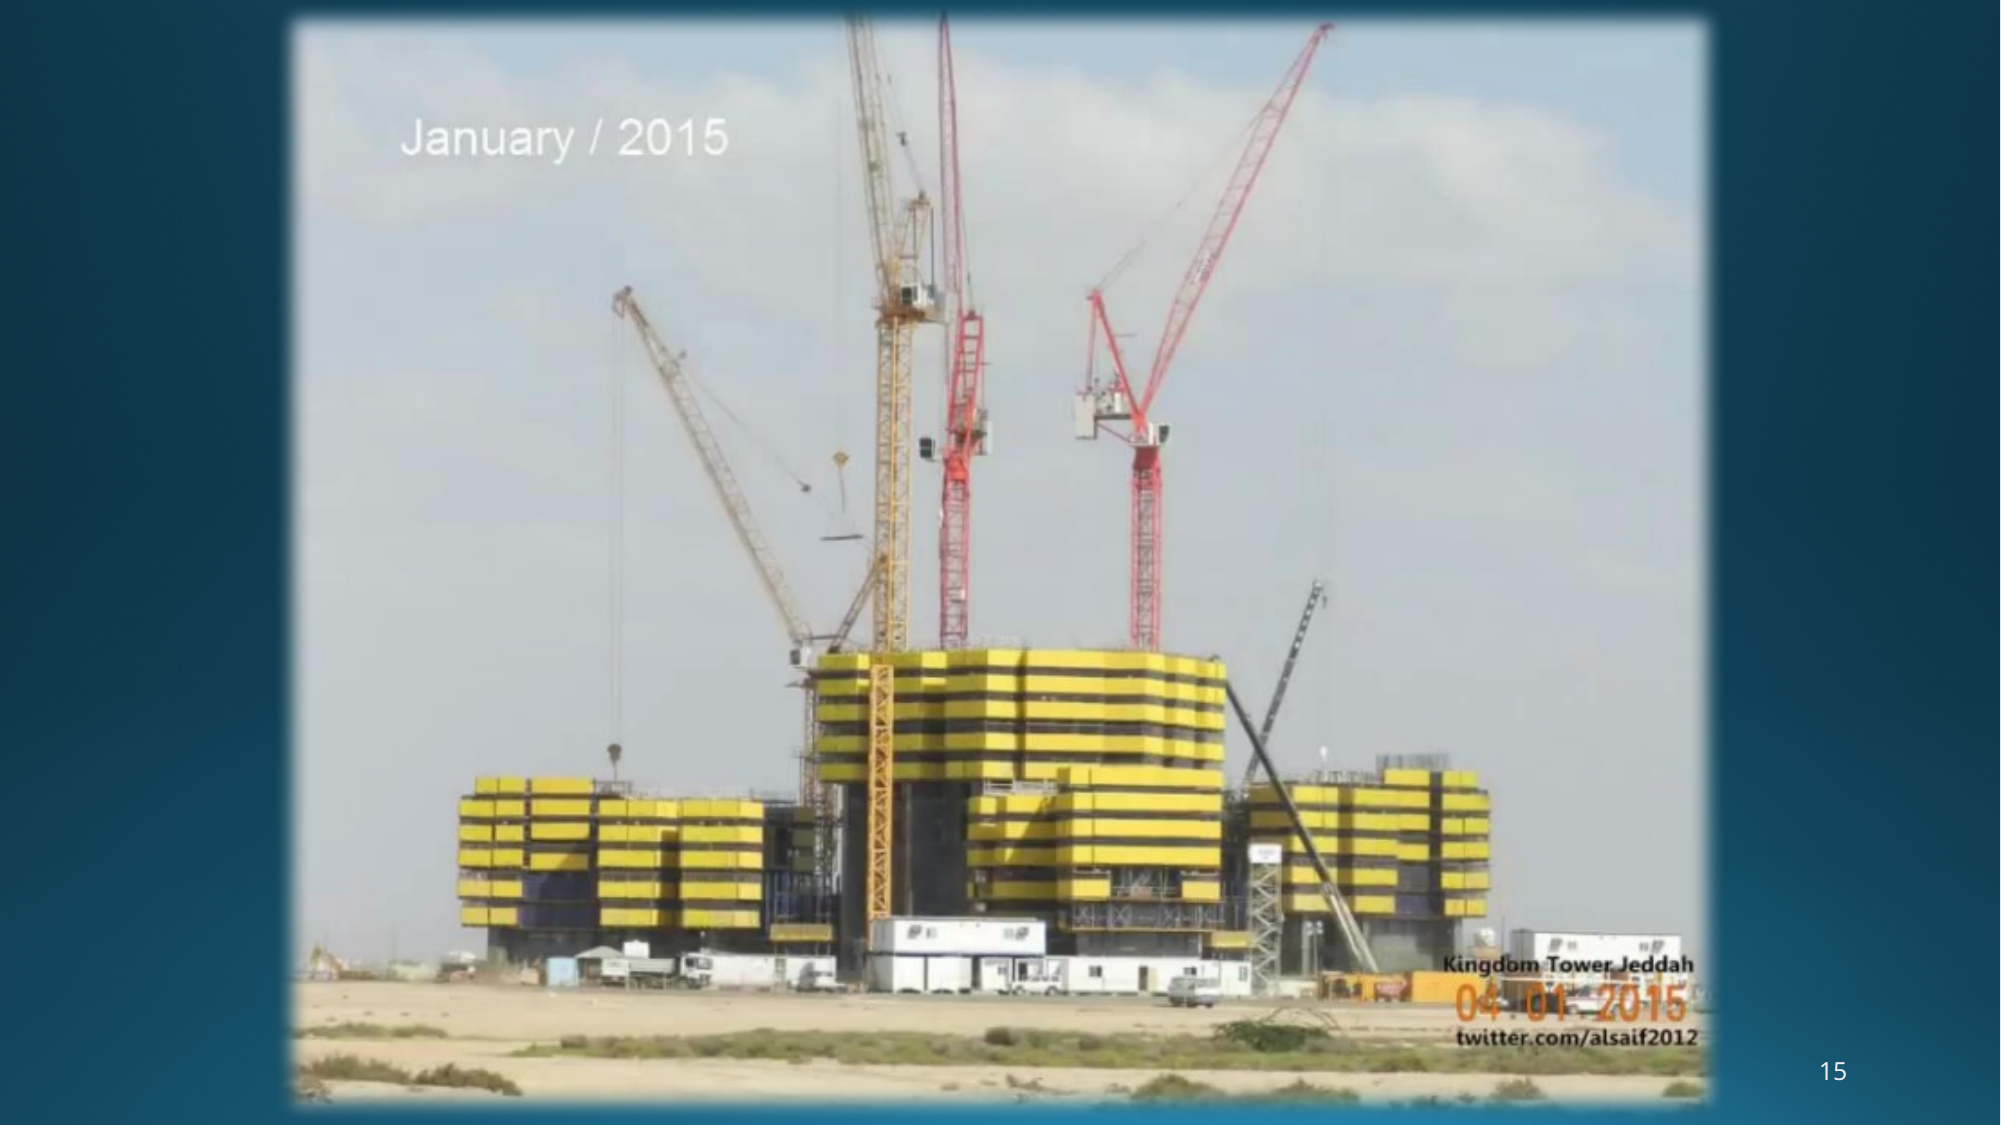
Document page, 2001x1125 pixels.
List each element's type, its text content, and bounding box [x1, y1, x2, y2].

picture [0, 0, 2001, 1125]
slide_number 15 [1725, 1042, 1863, 1103]
